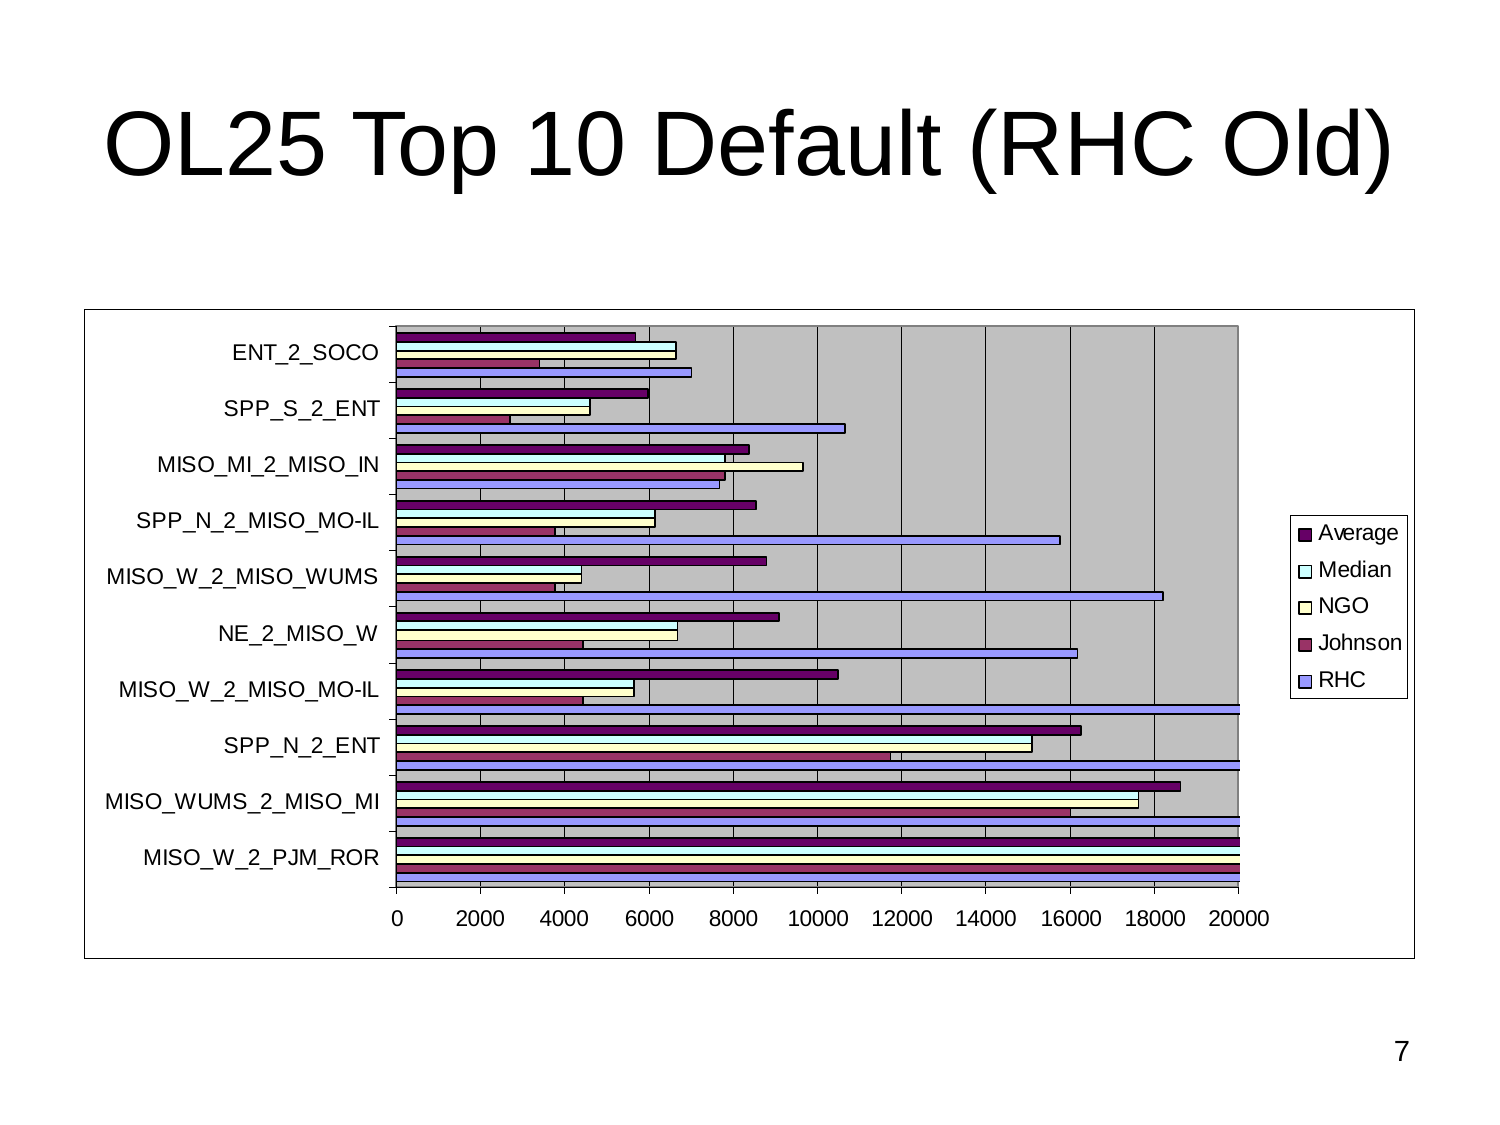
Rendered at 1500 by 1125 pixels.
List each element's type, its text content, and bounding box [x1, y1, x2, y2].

slide_number 7 [1074, 1024, 1426, 1103]
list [74, 299, 1426, 968]
title OL25 Top 10 Default (RHC Old) [74, 44, 1426, 233]
